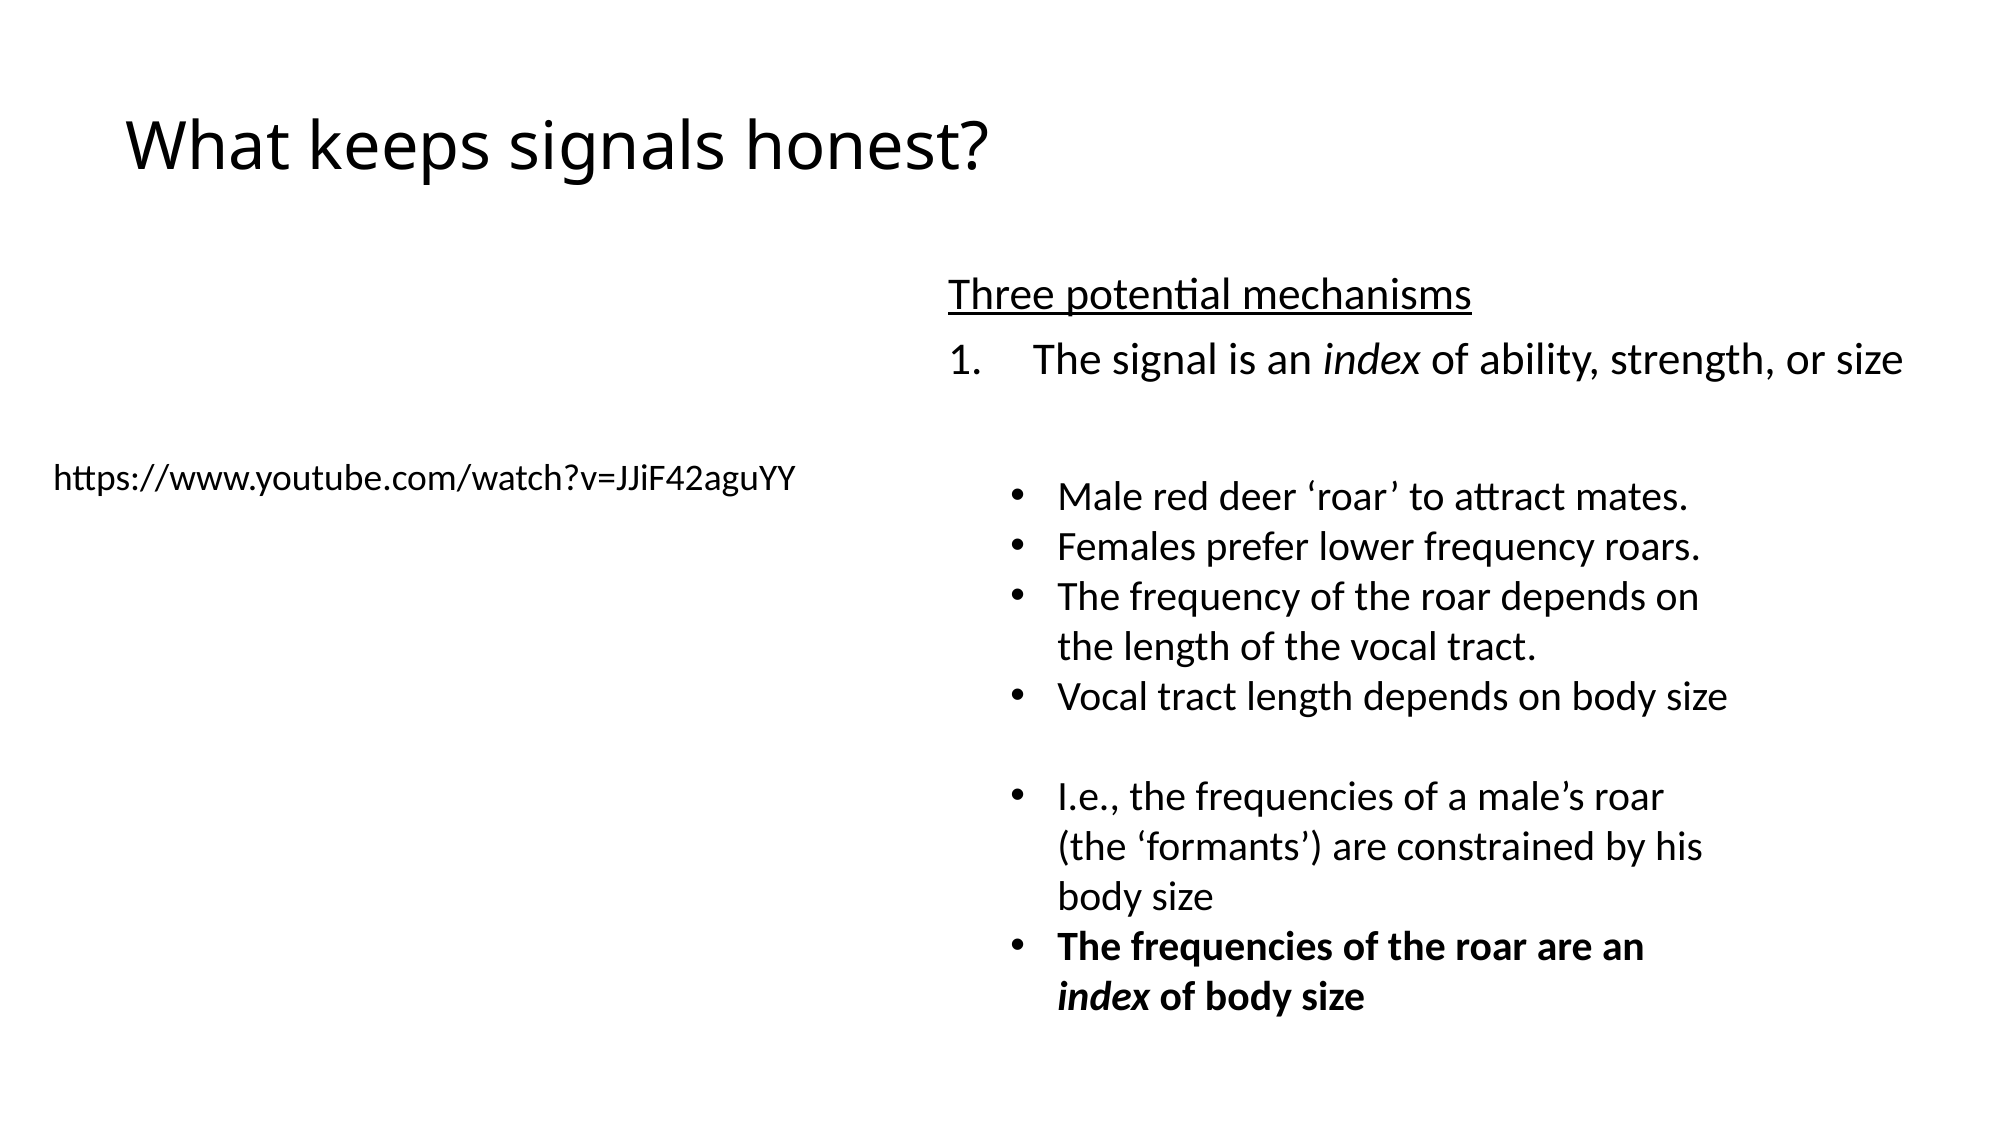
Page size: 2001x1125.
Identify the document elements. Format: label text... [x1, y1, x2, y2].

text_box Male red deer ‘roar’ to attract mates. Females prefer lower frequency roars. The frequency of the roar depends on the length of the vocal tract. Vocal tract length depends on body size I.e., the frequencies of a male’s roar (the ‘formants’) are constrained by his body size The frequencies of the roar are an index of body size [995, 461, 1759, 1027]
text_box What keeps signals honest? [110, 53, 1922, 242]
list Three potential mechanisms The signal is an index of ability, strength, or size [933, 262, 1929, 425]
text_box https://www.youtube.com/watch?v=JJiF42aguYY [38, 446, 812, 506]
